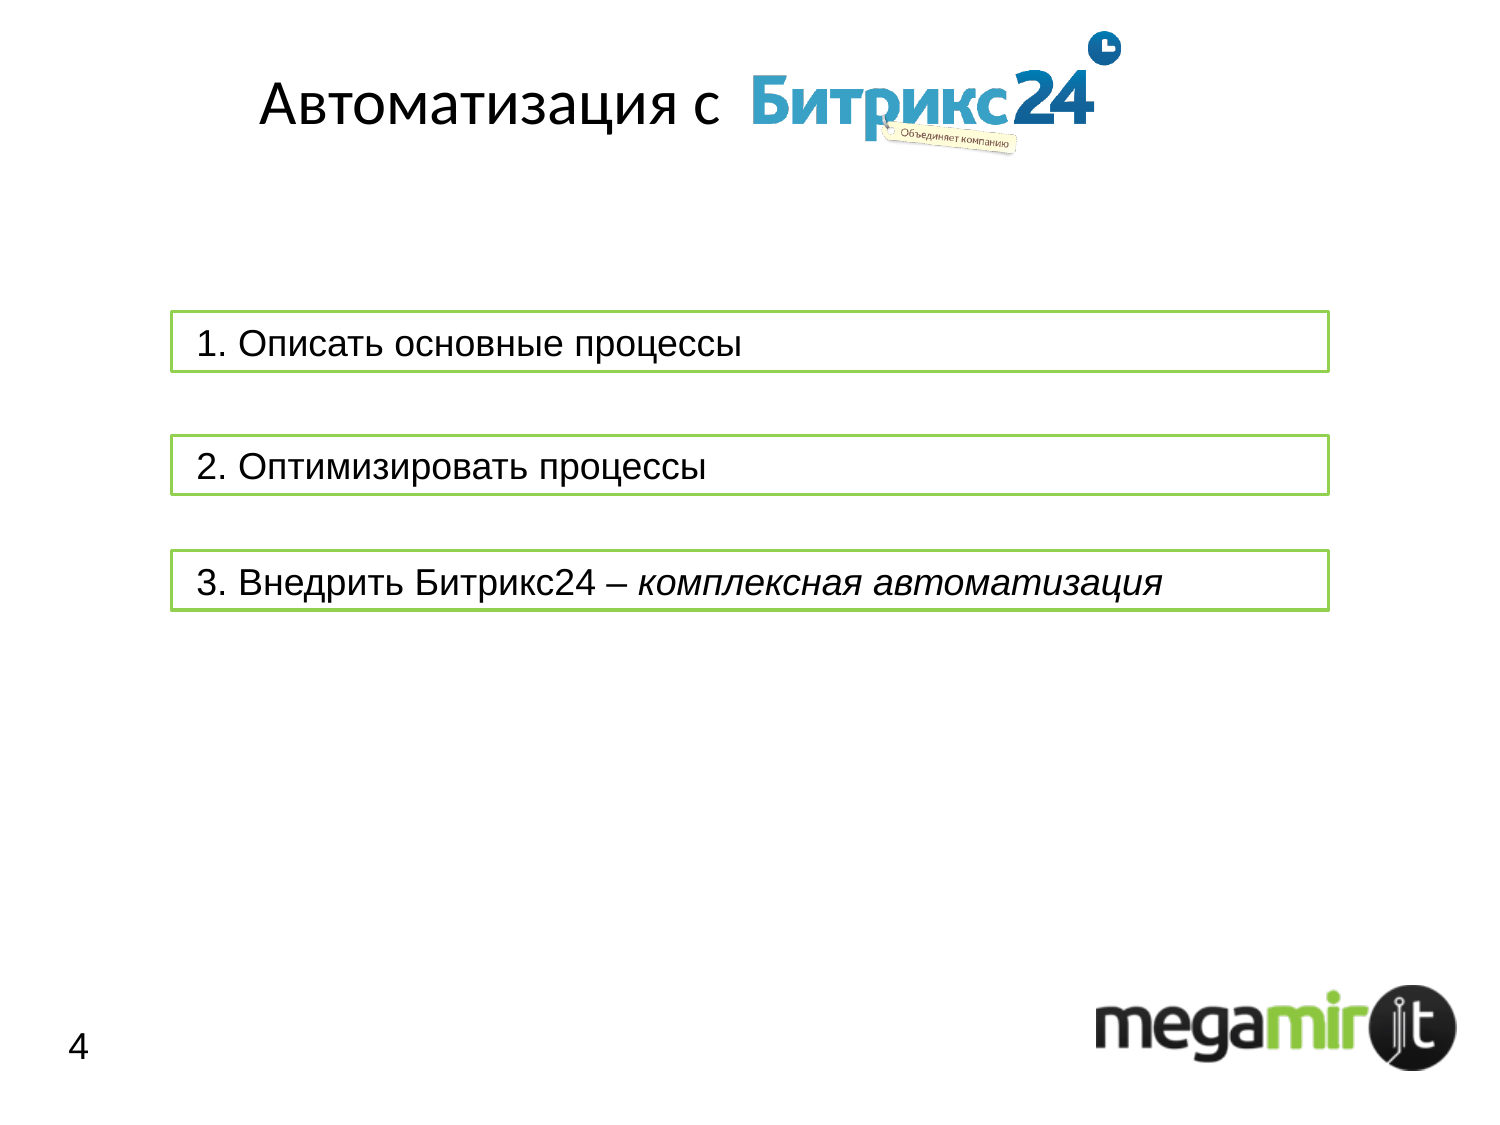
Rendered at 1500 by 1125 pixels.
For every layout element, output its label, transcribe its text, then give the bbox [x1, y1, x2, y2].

text_box 3. Внедрить Битрикс24 – комплексная автоматизация [171, 550, 1329, 610]
text_box Автоматизация с [29, 52, 673, 145]
text_box 1. Описать основные процессы [171, 311, 1329, 372]
text_box 4 [53, 1014, 104, 1075]
picture [678, 21, 1194, 171]
text_box 2. Оптимизировать процессы [171, 435, 1329, 495]
picture [1096, 985, 1457, 1071]
